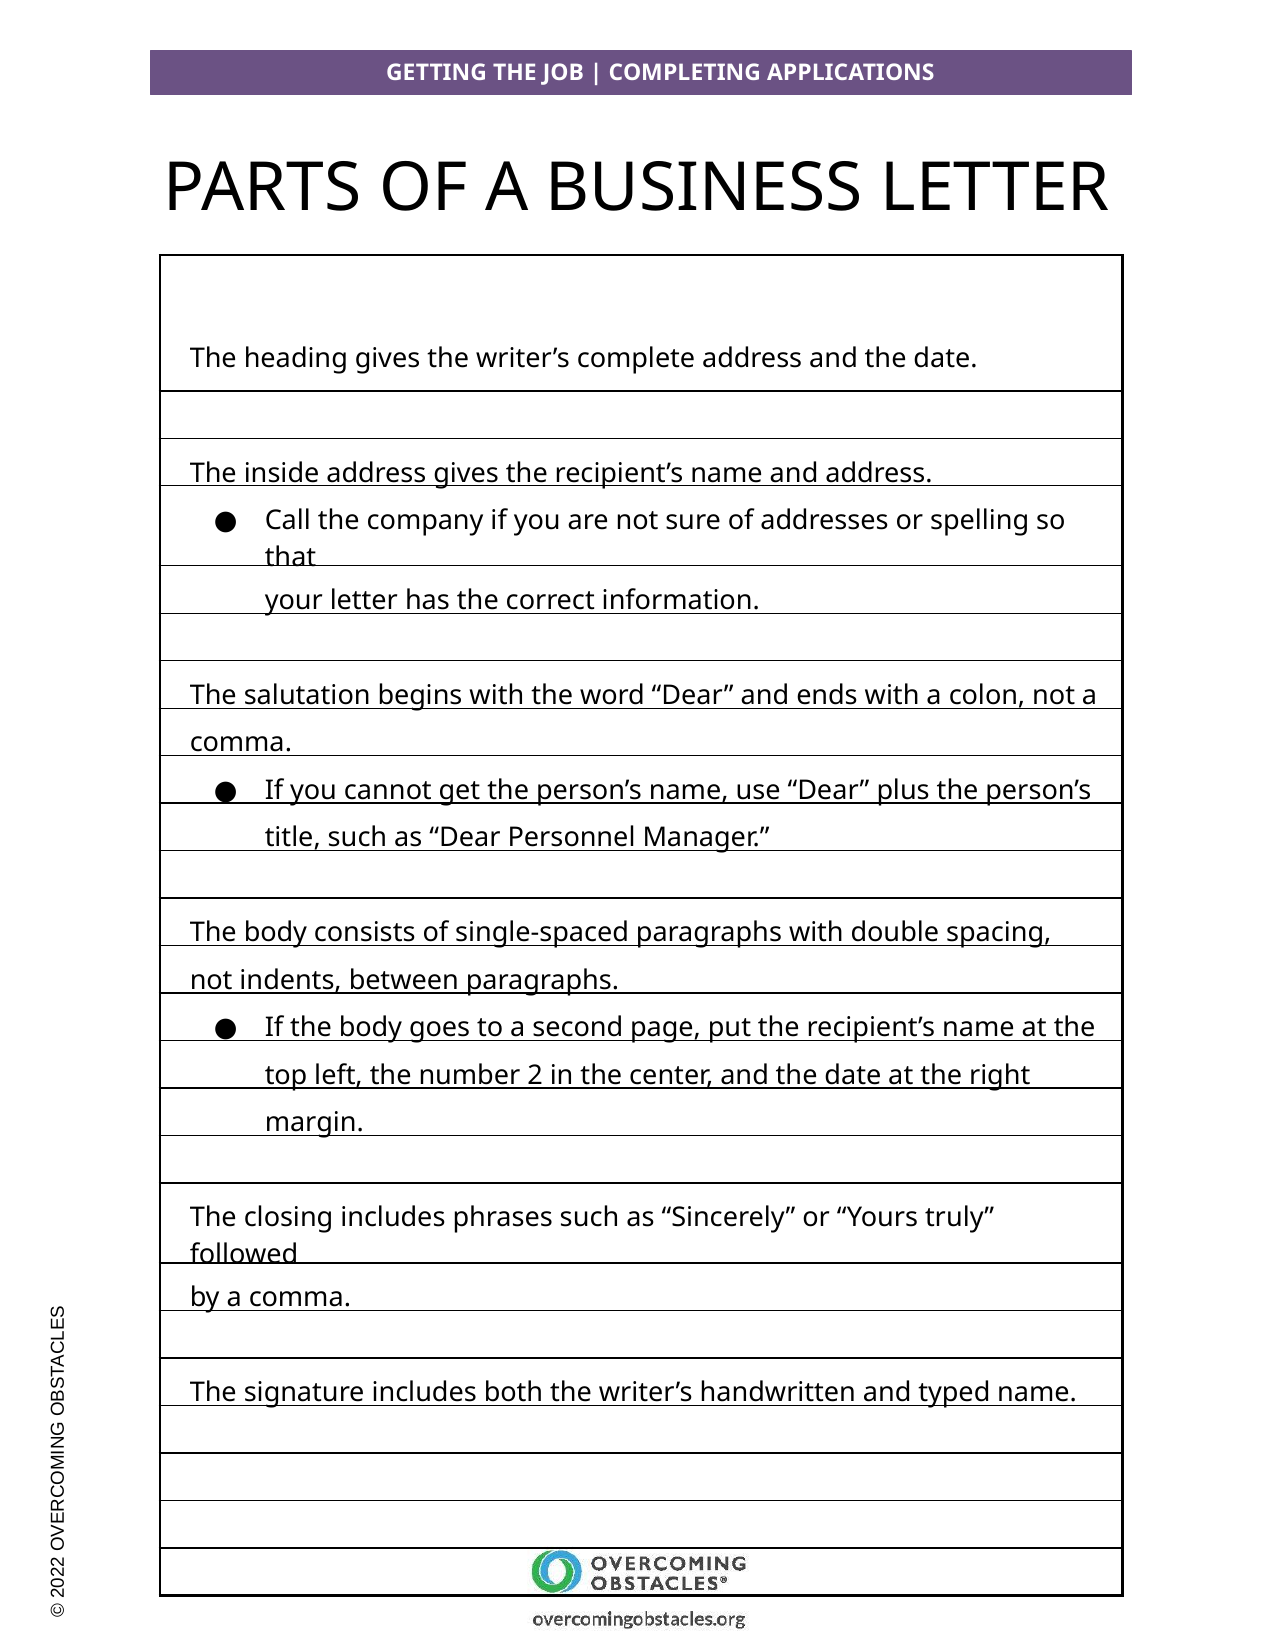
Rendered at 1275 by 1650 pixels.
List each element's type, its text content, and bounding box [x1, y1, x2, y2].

table_cell [771, 1549, 1121, 1594]
table_cell not indents, between paragraphs. [161, 946, 1121, 992]
table_cell [161, 614, 1121, 660]
table_cell The body consists of single-spaced paragraphs with double spacing, [161, 899, 1121, 945]
text_box [1082, 50, 1132, 95]
table_cell [161, 392, 1121, 438]
text_box PARTS OF A BUSINESS LETTER [0, 115, 1275, 239]
text_box GETTING THE JOB | COMPLETING APPLICATIONS [239, 43, 1082, 99]
text_box © 2022 OVERCOMING OBSTACLES [33, 1264, 79, 1633]
table_cell title, such as “Dear Personnel Manager.” [161, 804, 1121, 850]
table_cell [161, 1406, 1121, 1452]
table_cell [161, 1136, 1121, 1182]
table_cell Call the company if you are not sure of addresses or spelling so that [161, 486, 1121, 565]
table_cell [161, 1454, 1121, 1500]
table_cell If the body goes to a second page, put the recipient’s name at the [161, 994, 1121, 1040]
table_cell your letter has the correct information. [161, 566, 1121, 613]
table_header The heading gives the writer’s complete address and the date. [161, 256, 1121, 390]
table_cell [161, 1311, 1121, 1357]
table_cell The closing includes phrases such as “Sincerely” or “Yours truly” followed [161, 1184, 1121, 1262]
table_cell The salutation begins with the word “Dear” and ends with a colon, not a [161, 661, 1121, 708]
table_cell The signature includes both the writer’s handwritten and typed name. [161, 1359, 1121, 1405]
table_cell The inside address gives the recipient’s name and address. [161, 439, 1121, 485]
table_cell by a comma. [161, 1264, 1121, 1310]
picture [516, 1529, 766, 1650]
table_cell [161, 851, 1121, 897]
table_cell top left, the number 2 in the center, and the date at the right [161, 1041, 1121, 1087]
table_cell If you cannot get the person’s name, use “Dear” plus the person’s [161, 756, 1121, 802]
text_box [150, 50, 239, 95]
table_cell comma. [161, 709, 1121, 755]
table_cell [161, 1549, 511, 1594]
table_cell [161, 1501, 1121, 1547]
table_cell margin. [161, 1089, 1121, 1135]
